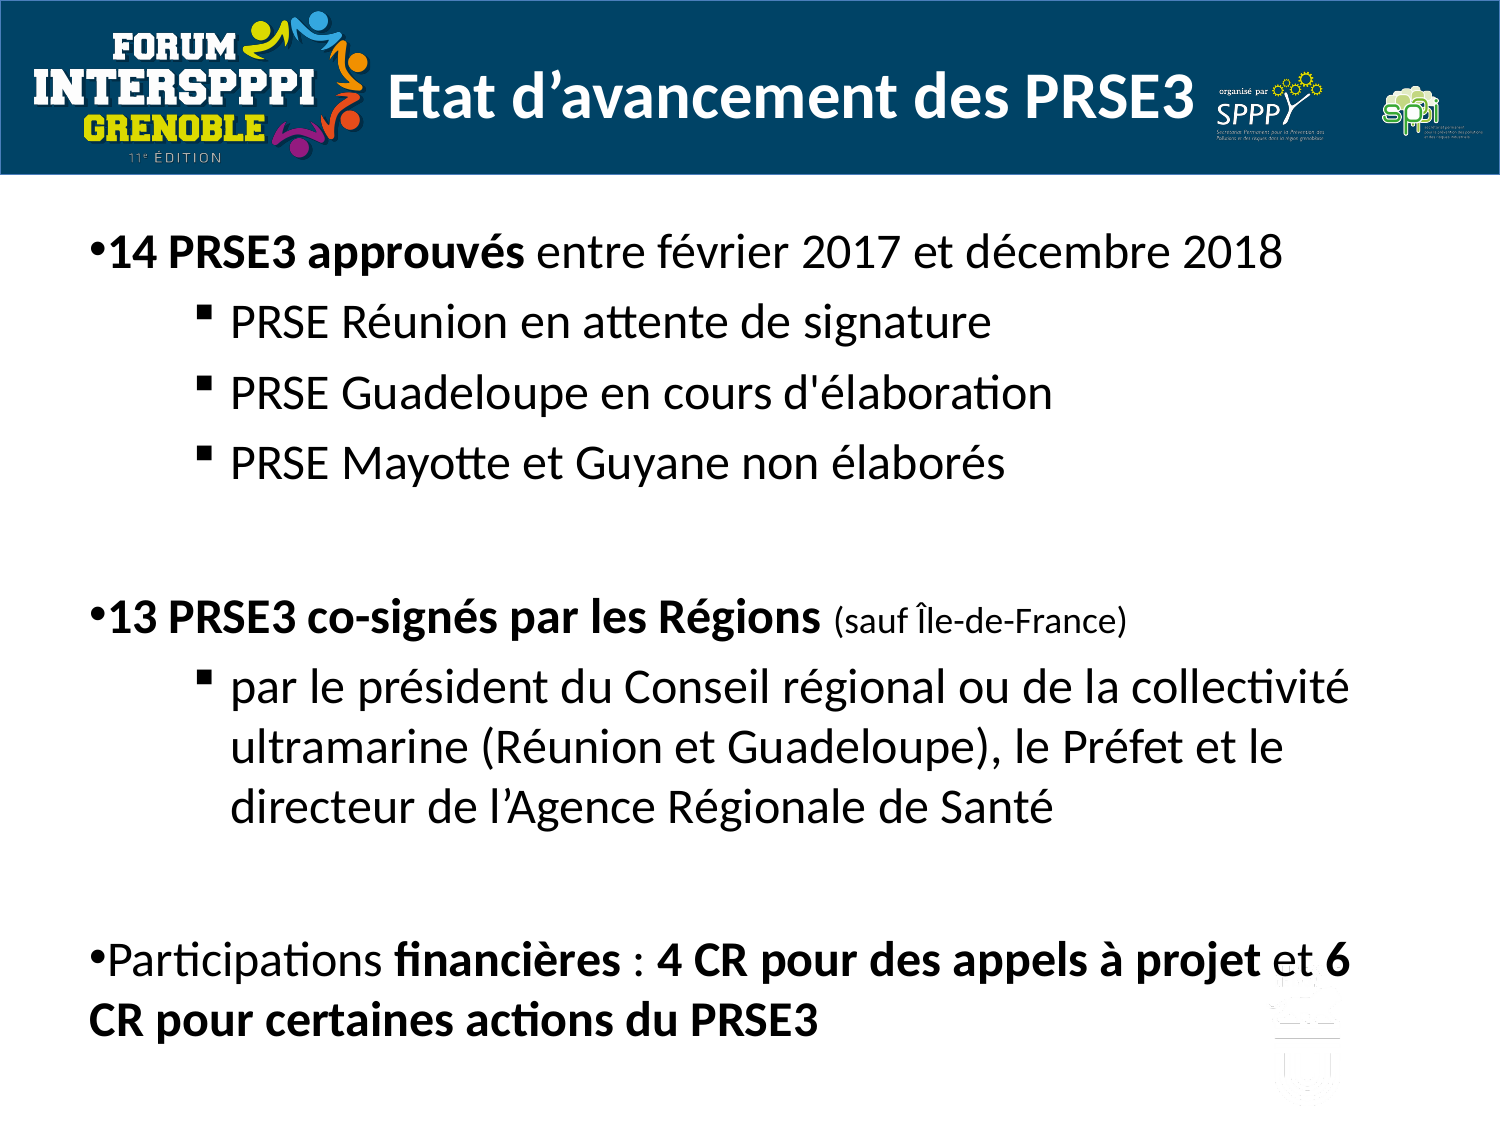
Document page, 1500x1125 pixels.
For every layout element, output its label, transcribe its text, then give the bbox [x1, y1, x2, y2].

title Etat d’avancement des PRSE3 [117, 0, 1466, 185]
slide_number 6 [1074, 1024, 1425, 1103]
list 14 PRSE3 approuvés entre février 2017 et décembre 2018 PRSE Réunion en attente de signature PRSE Guadeloupe en cours d'élaboration PRSE Mayotte et Guyane non élaborés 13 PRSE3 co-signés par les Régions (sauf Île-de-France) par le président du Conseil régional ou de la collectivité ultramarine (Réunion et Guadeloupe), le Préfet et le directeur de l’Agence Régionale de Santé Participations financières : 4 CR pour des appels à projet et 6 CR pour certaines actions du PRSE3 [74, 210, 1426, 1052]
